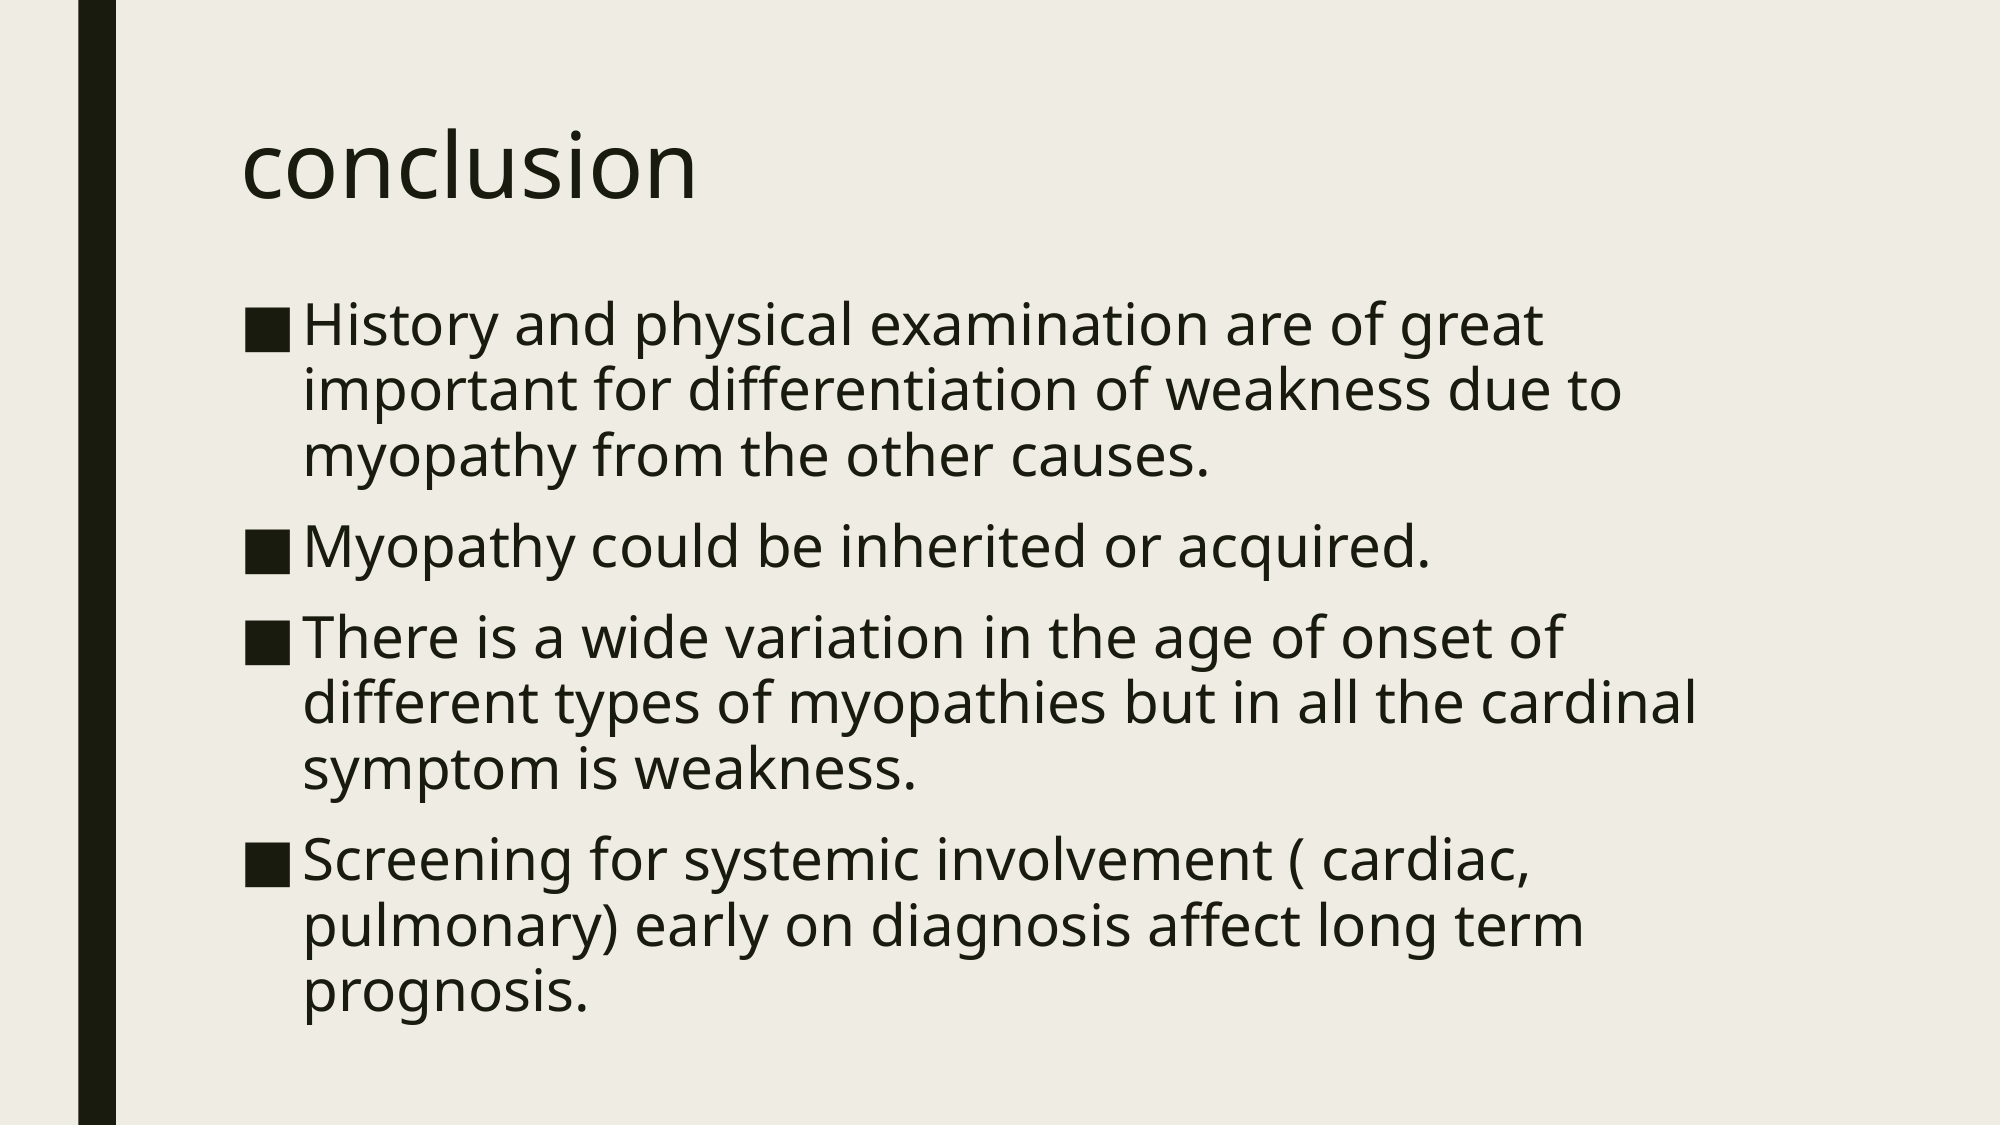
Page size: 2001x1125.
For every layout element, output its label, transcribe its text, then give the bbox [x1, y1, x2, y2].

title conclusion [225, 112, 1800, 285]
list History and physical examination are of great important for differentiation of weakness due to myopathy from the other causes. Myopathy could be inherited or acquired. There is a wide variation in the age of onset of different types of myopathies but in all the cardinal symptom is weakness. Screening for systemic involvement ( cardiac, pulmonary) early on diagnosis affect long term prognosis. [225, 285, 1800, 963]
